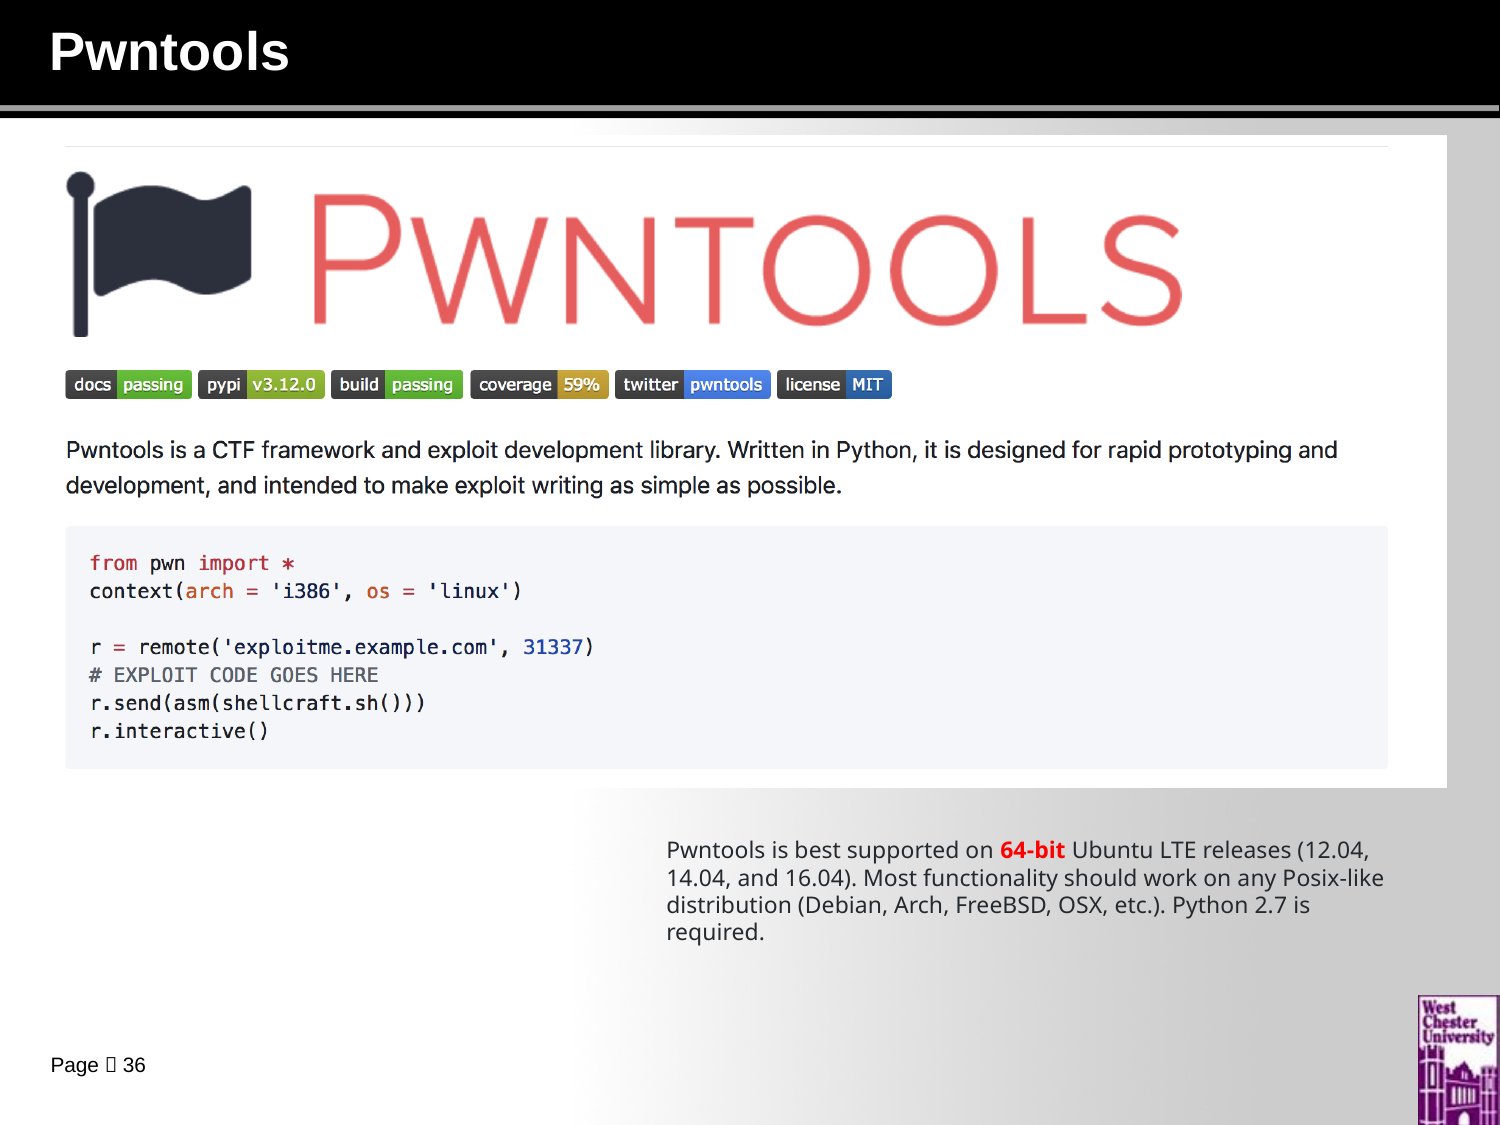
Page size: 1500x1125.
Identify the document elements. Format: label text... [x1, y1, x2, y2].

picture [0, 0, 1500, 1125]
title Pwntools [49, 16, 1447, 123]
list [48, 135, 1448, 789]
text_box Pwntools is best supported on 64-bit Ubuntu LTE releases (12.04, 14.04, and 16.04). Most functionality should work on any Posix-like distribution (Debian, Arch, FreeBSD, OSX, etc.). Python 2.7 is required. [651, 800, 1402, 953]
